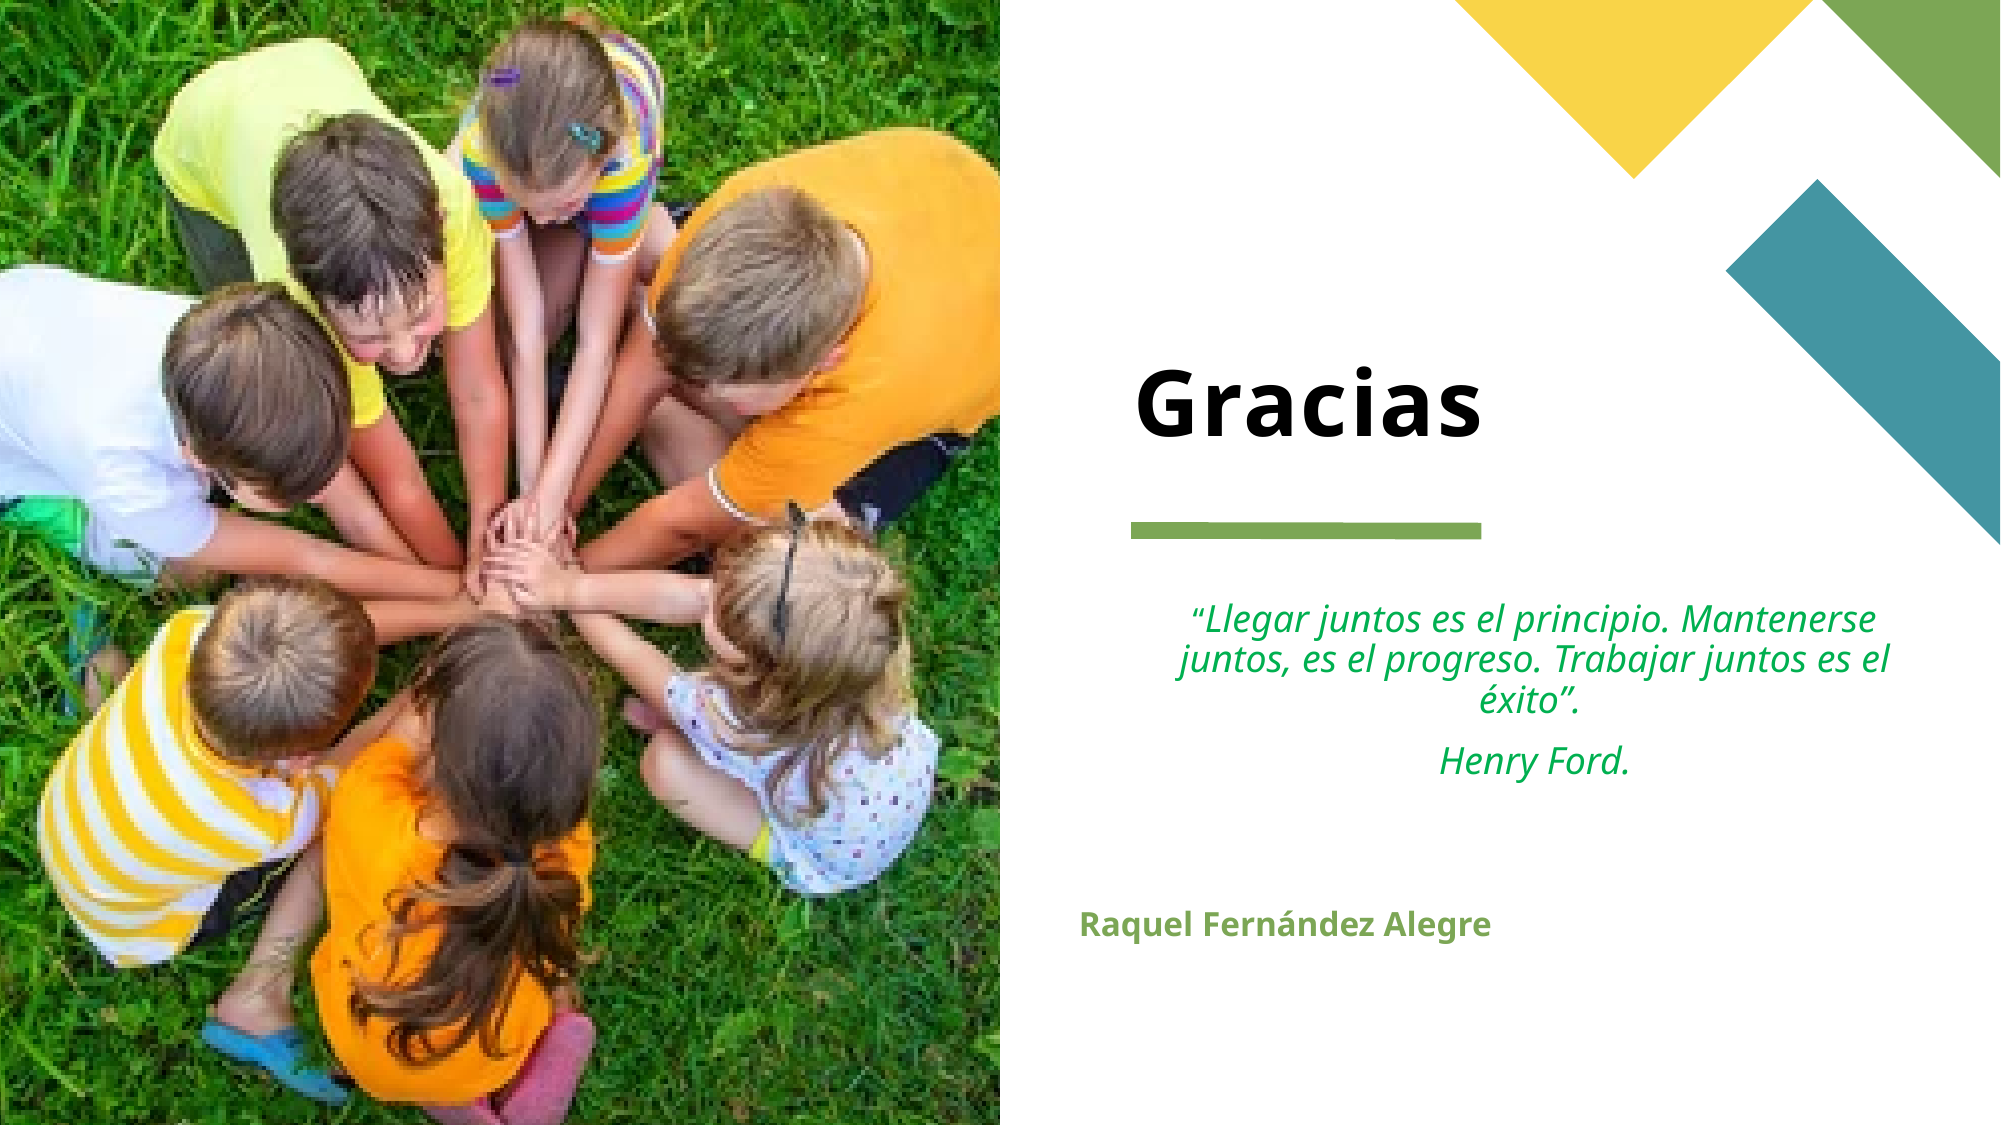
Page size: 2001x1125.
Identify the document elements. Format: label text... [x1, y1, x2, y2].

list Raquel Fernández Alegre [1079, 846, 1886, 944]
title Gracias [1133, 283, 1938, 457]
picture [0, 0, 1000, 1125]
subtitle “Llegar juntos es el principio. Mantenerse juntos, es el progreso. Trabajar juntos es el éxito”. Henry Ford. [1133, 599, 1938, 774]
